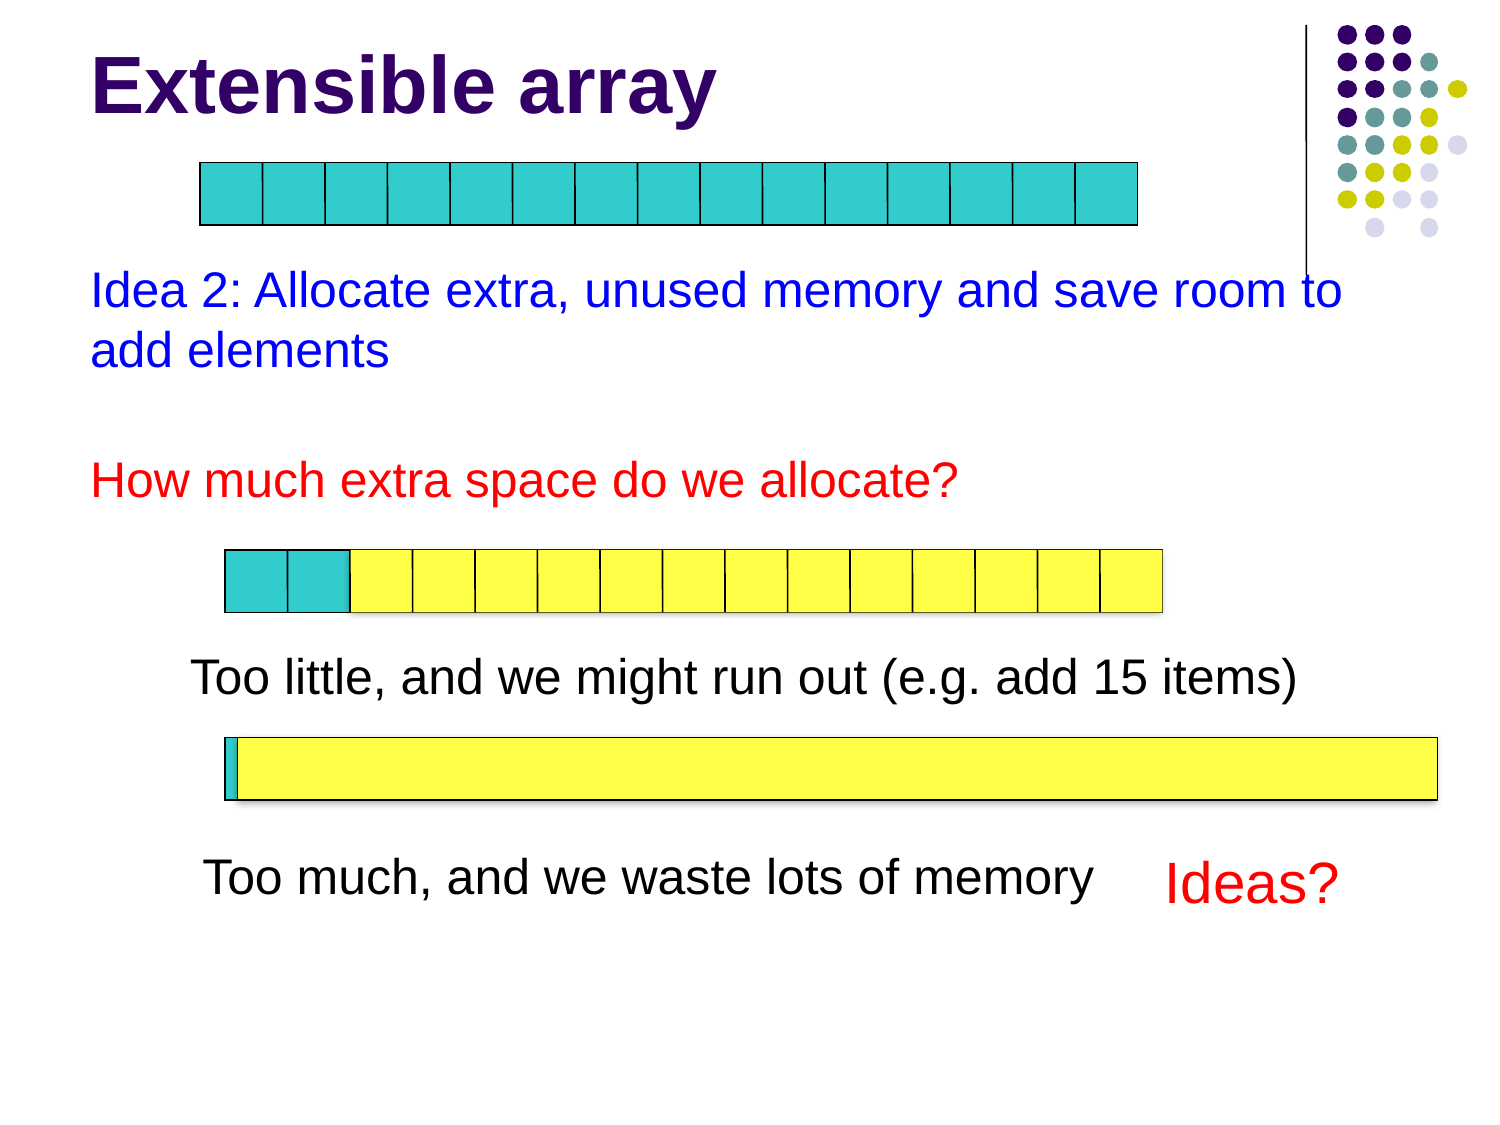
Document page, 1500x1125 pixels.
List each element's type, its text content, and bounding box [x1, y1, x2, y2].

text_box [913, 549, 975, 613]
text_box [199, 162, 1138, 226]
text_box [663, 549, 787, 613]
text_box [976, 549, 1037, 613]
text_box [788, 549, 912, 613]
text_box [349, 549, 412, 613]
text_box [601, 549, 662, 613]
text_box [224, 737, 235, 800]
list Idea 2: Allocate extra, unused memory and save room to add elements How much extra space do we allocate? [75, 249, 1438, 543]
text_box [237, 737, 1438, 801]
text_box Ideas? [1149, 837, 1375, 923]
text_box [413, 549, 537, 613]
text_box [288, 549, 348, 613]
text_box Too much, and we waste lots of memory [187, 837, 1113, 913]
text_box [225, 549, 287, 613]
text_box [538, 549, 600, 613]
title Extensible array [75, 20, 1313, 138]
text_box Too little, and we might run out (e.g. add 15 items) [174, 637, 1413, 713]
text_box [1038, 549, 1163, 613]
